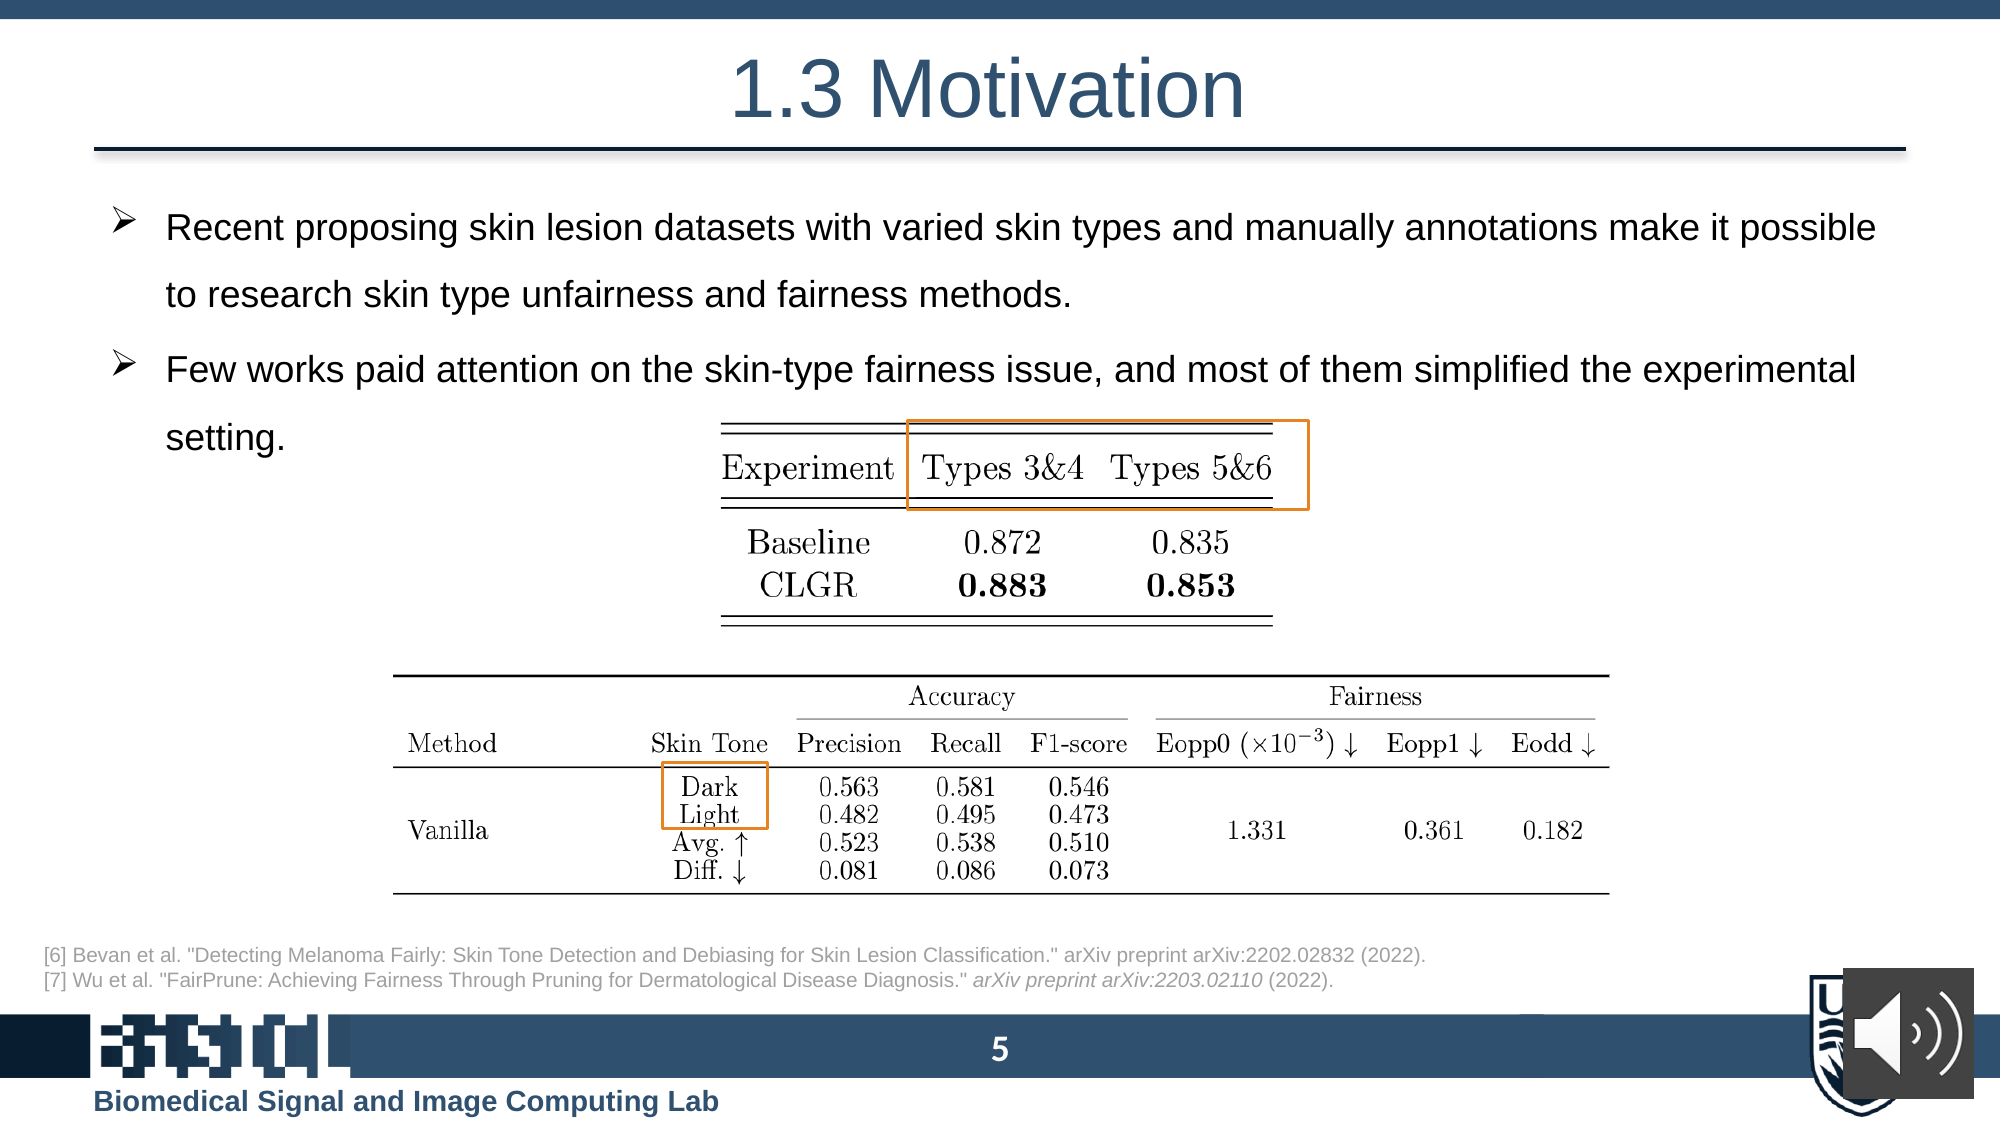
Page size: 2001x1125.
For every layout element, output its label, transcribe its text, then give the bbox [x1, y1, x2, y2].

picture [468, 1098, 475, 1108]
text_box [6] Bevan et al. "Detecting Melanoma Fairly: Skin Tone Detection and Debiasing for Skin Lesion Classification." arXiv preprint arXiv:2202.02832 (2022). [7] Wu et al. "FairPrune: Achieving Fairness Through Pruning for Dermatological Disease Diagnosis." arXiv preprint arXiv:2203.02110 (2022). [28, 933, 2000, 999]
picture [289, 1098, 296, 1108]
list Recent proposing skin lesion datasets with varied skin types and manually annotations make it possible to research skin type unfairness and fairness methods. Few works paid attention on the skin-type fairness issue, and most of them simplified the experimental setting. [94, 172, 1906, 933]
picture [576, 1098, 582, 1108]
picture [0, 966, 2000, 1117]
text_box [388, 672, 1612, 902]
slide_number 5 [933, 1011, 1068, 1083]
picture [646, 1098, 653, 1108]
title 1.3 Motivation [94, 0, 1906, 148]
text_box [690, 419, 1309, 651]
